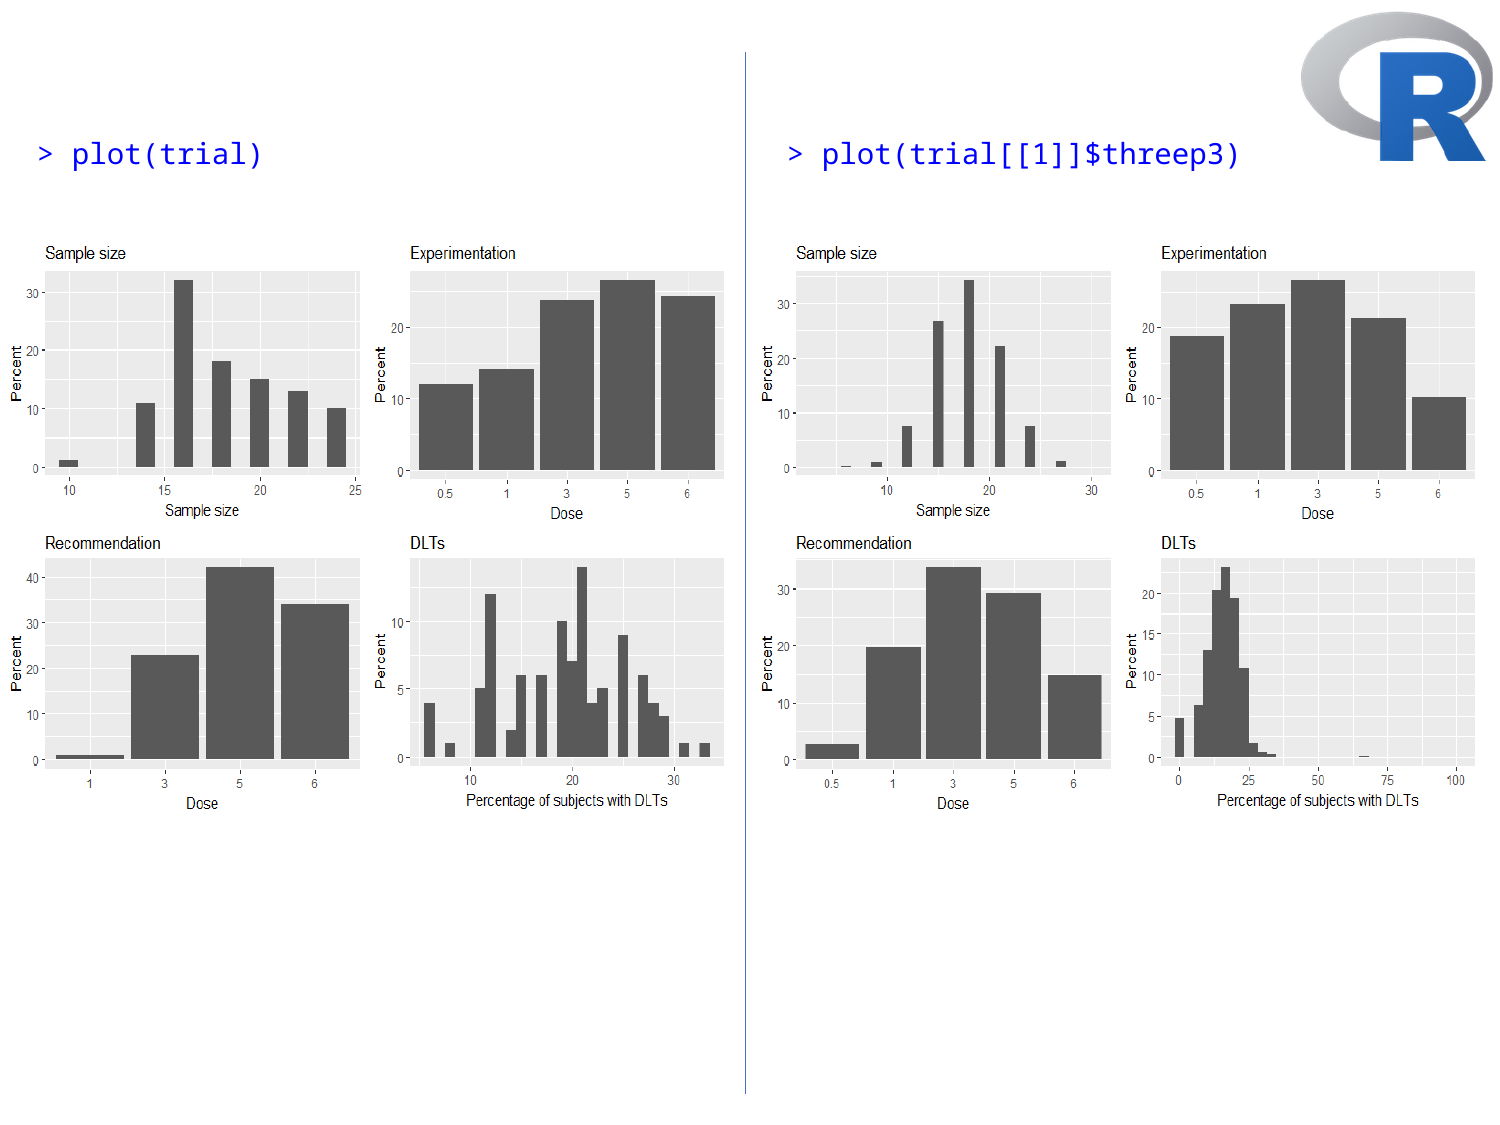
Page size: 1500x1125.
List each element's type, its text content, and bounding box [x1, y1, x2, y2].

list > plot(trial) > plot(trial[[1]]$threep3) [746, 128, 1470, 208]
picture [1301, 11, 1493, 161]
picture [1, 237, 731, 816]
list > plot(trial) > plot(trial[[1]]$threep3) [21, 128, 745, 208]
picture [752, 237, 1482, 816]
